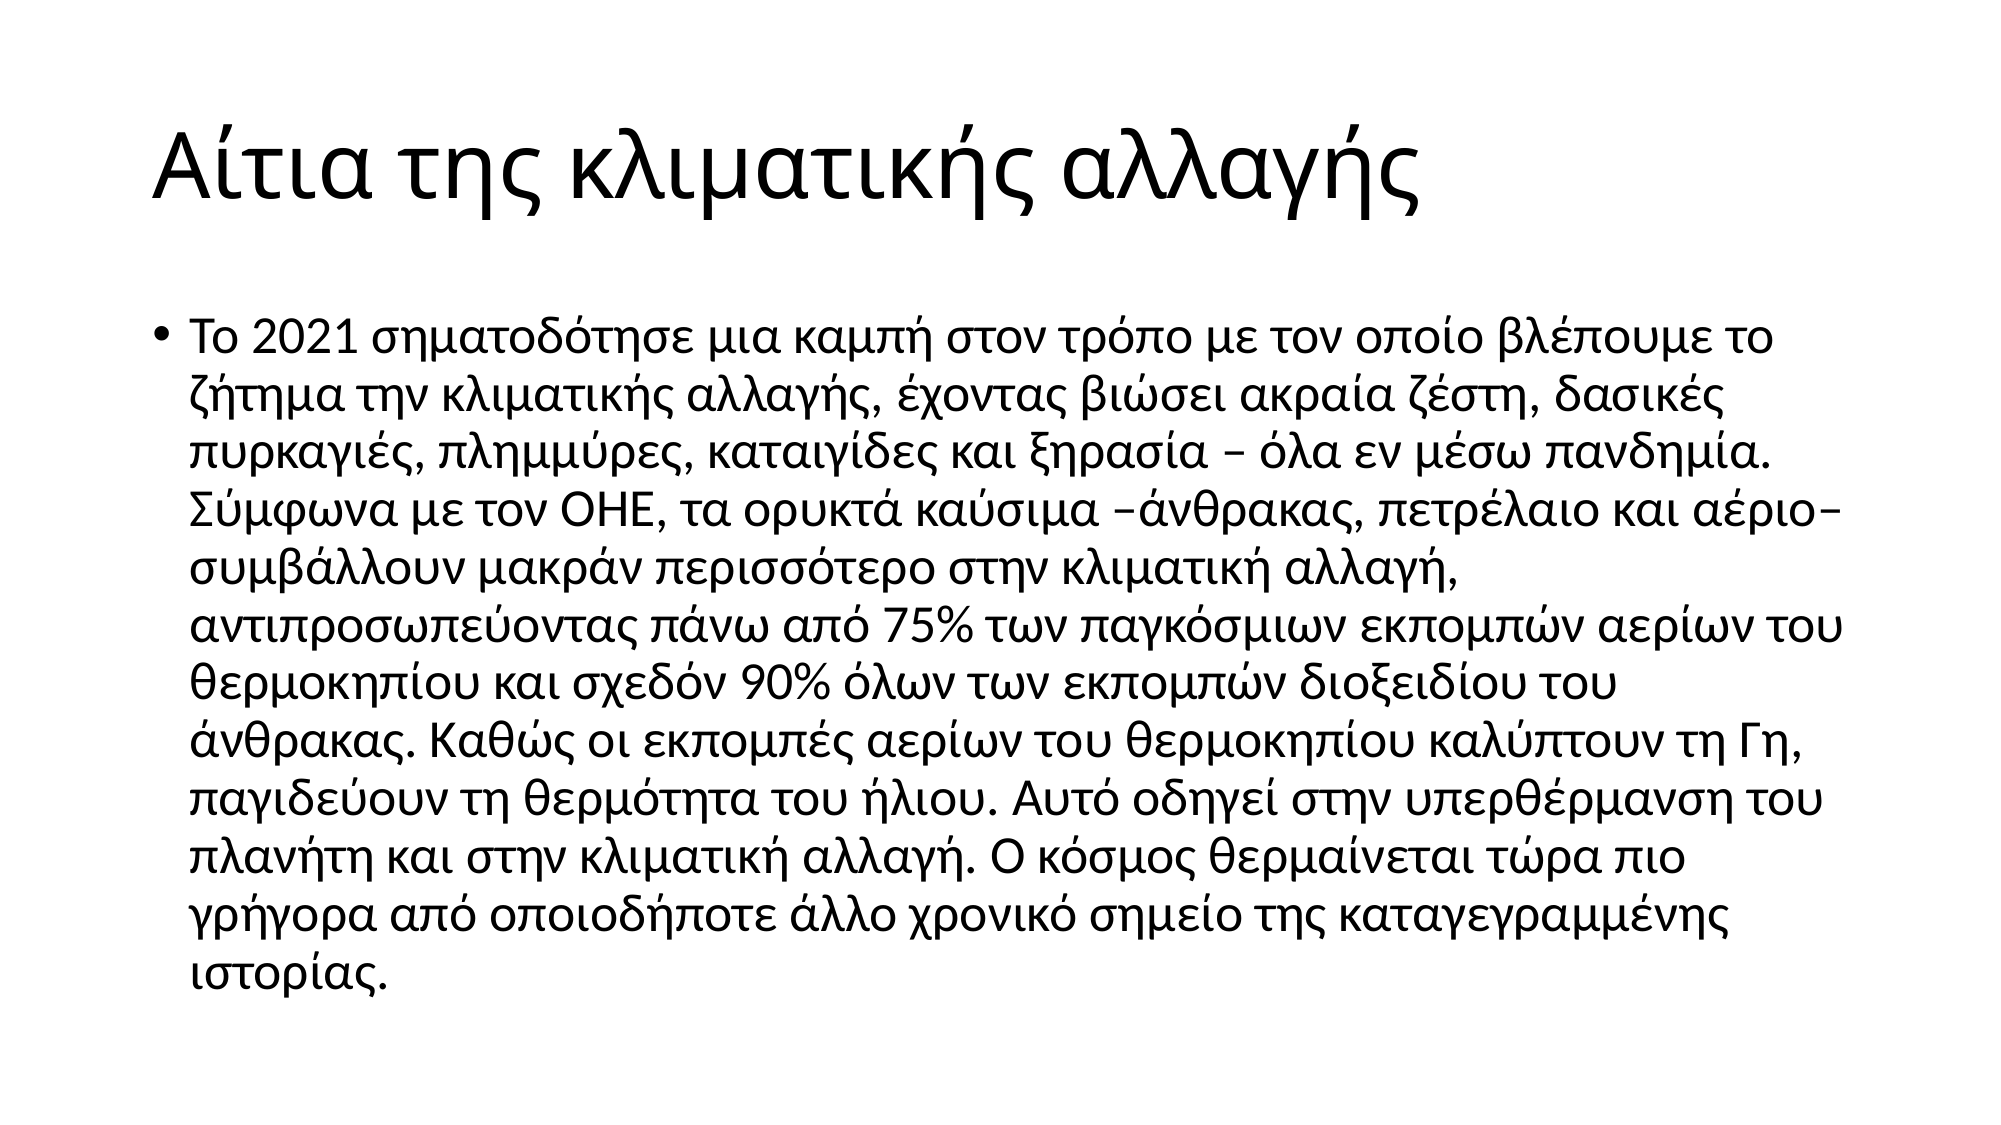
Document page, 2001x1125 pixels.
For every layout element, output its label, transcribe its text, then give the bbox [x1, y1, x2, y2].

list Το 2021 σηματοδότησε μια καμπή στον τρόπο με τον οποίο βλέπουμε το ζήτημα την κλιματικής αλλαγής, έχοντας βιώσει ακραία ζέστη, δασικές πυρκαγιές, πλημμύρες, καταιγίδες και ξηρασία – όλα εν μέσω πανδημία. Σύμφωνα με τον ΟΗΕ, τα ορυκτά καύσιμα –άνθρακας, πετρέλαιο και αέριο– συμβάλλουν μακράν περισσότερο στην κλιματική αλλαγή, αντιπροσωπεύοντας πάνω από 75% των παγκόσμιων εκπομπών αερίων του θερμοκηπίου και σχεδόν 90% όλων των εκπομπών διοξειδίου του άνθρακας. Καθώς οι εκπομπές αερίων του θερμοκηπίου καλύπτουν τη Γη, παγιδεύουν τη θερμότητα του ήλιου. Αυτό οδηγεί στην υπερθέρμανση του πλανήτη και στην κλιματική αλλαγή. Ο κόσμος θερμαίνεται τώρα πιο γρήγορα από οποιοδήποτε άλλο χρονικό σημείο της καταγεγραμμένης ιστορίας. [137, 299, 1863, 1014]
title Αίτια της κλιματικής αλλαγής [137, 59, 1863, 278]
